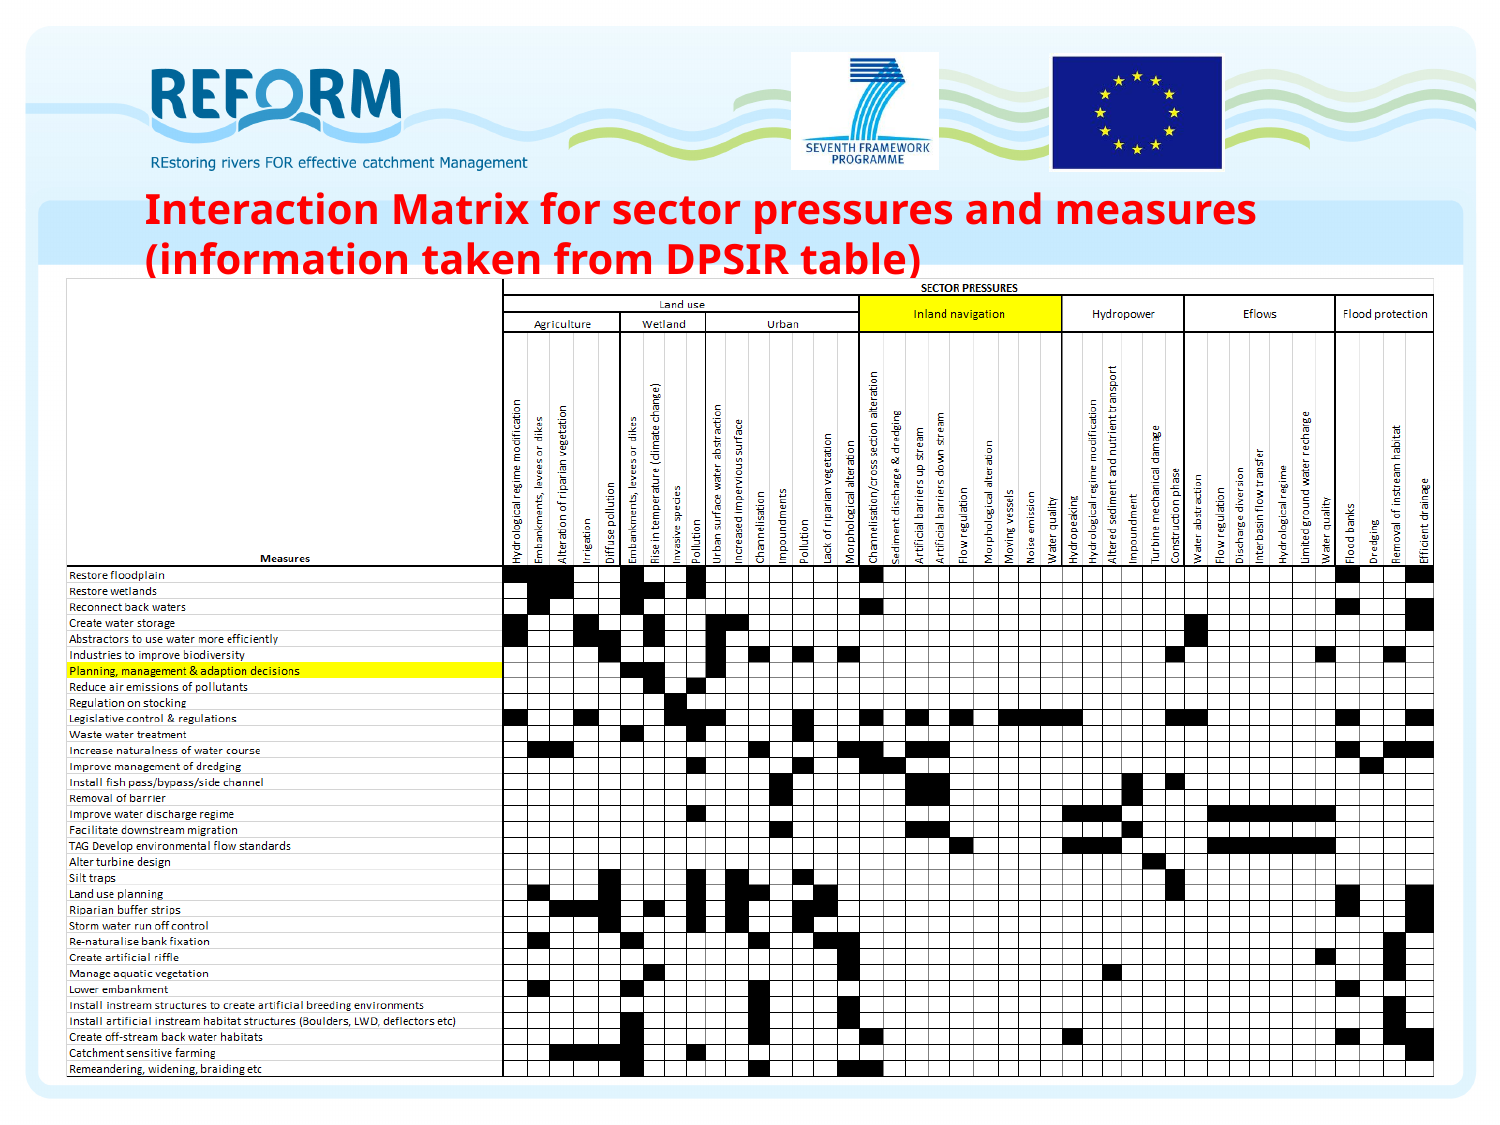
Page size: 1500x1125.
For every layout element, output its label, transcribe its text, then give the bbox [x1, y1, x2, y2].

title Interaction Matrix for sector pressures and measures (information taken from DPSIR table) [129, 203, 1366, 263]
picture [0, 0, 1500, 1125]
